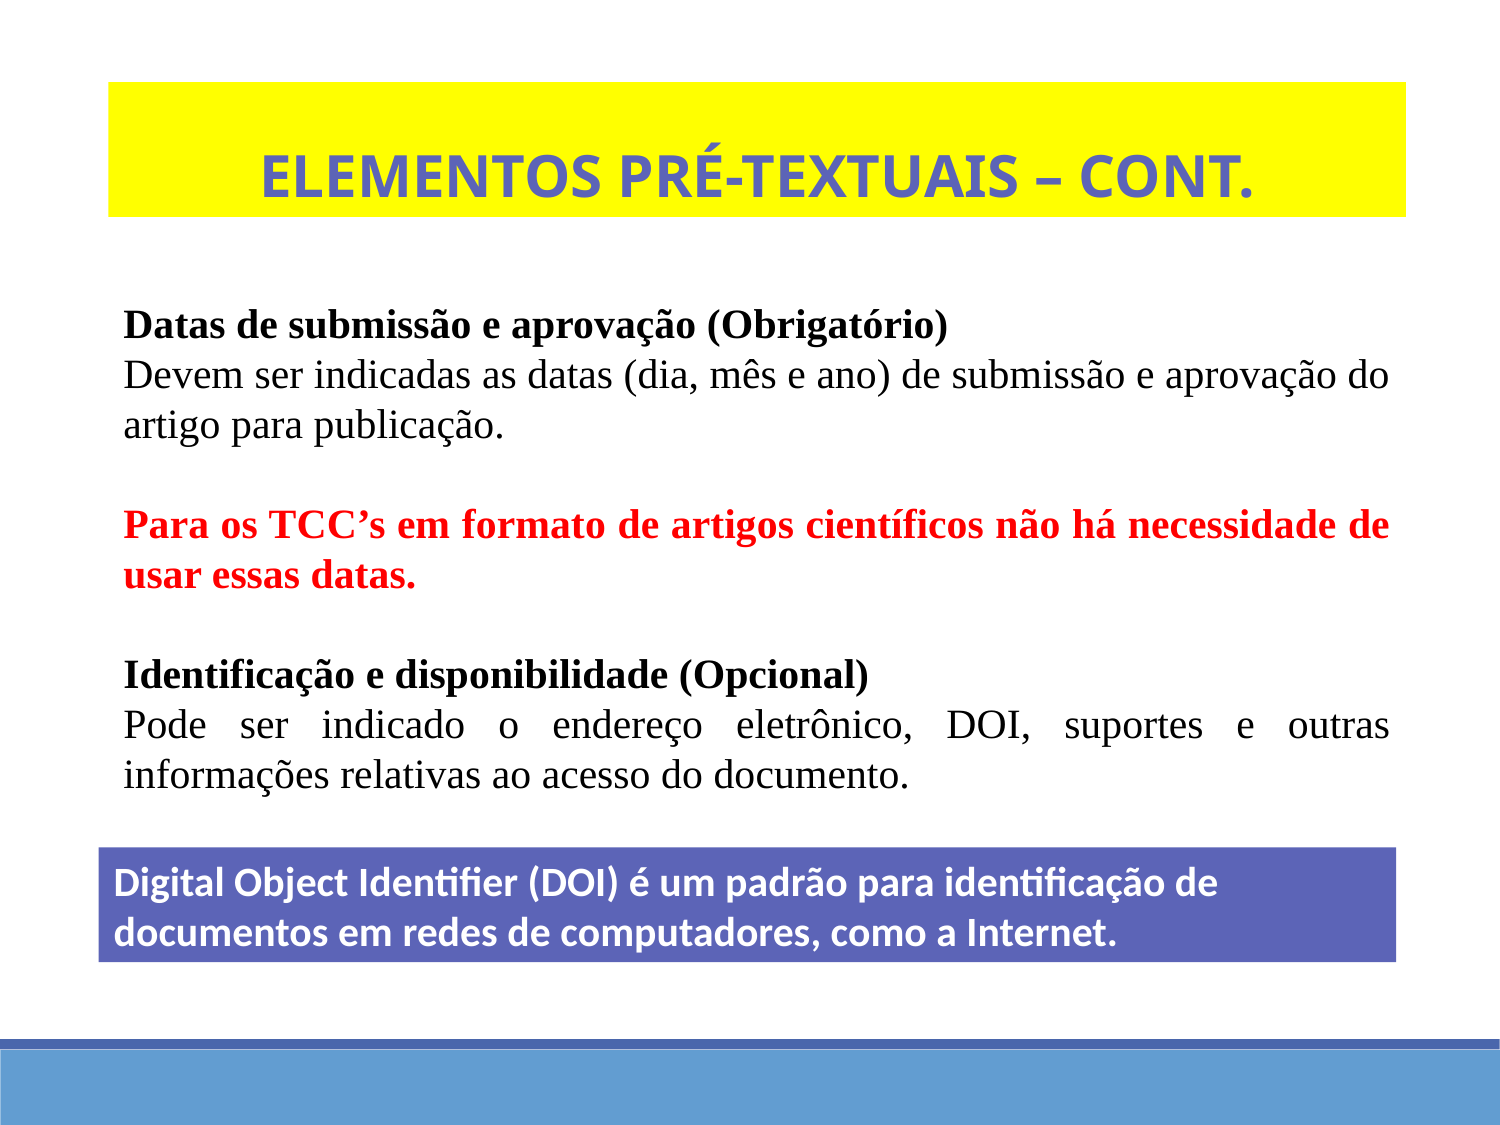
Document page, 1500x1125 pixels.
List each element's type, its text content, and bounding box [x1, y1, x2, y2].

text_box Datas de submissão e aprovação (Obrigatório) Devem ser indicadas as datas (dia, mês e ano) de submissão e aprovação do artigo para publicação. Para os TCC’s em formato de artigos científicos não há necessidade de usar essas datas. Identificação e disponibilidade (Opcional) Pode ser indicado o endereço eletrônico, DOI, suportes e outras informações relativas ao acesso do documento. [108, 289, 1406, 805]
text_box Digital Object Identifier (DOI) é um padrão para identificação de documentos em redes de computadores, como a Internet. [98, 847, 1397, 963]
text_box Elementos pré-textuais – Cont. [108, 82, 1406, 217]
